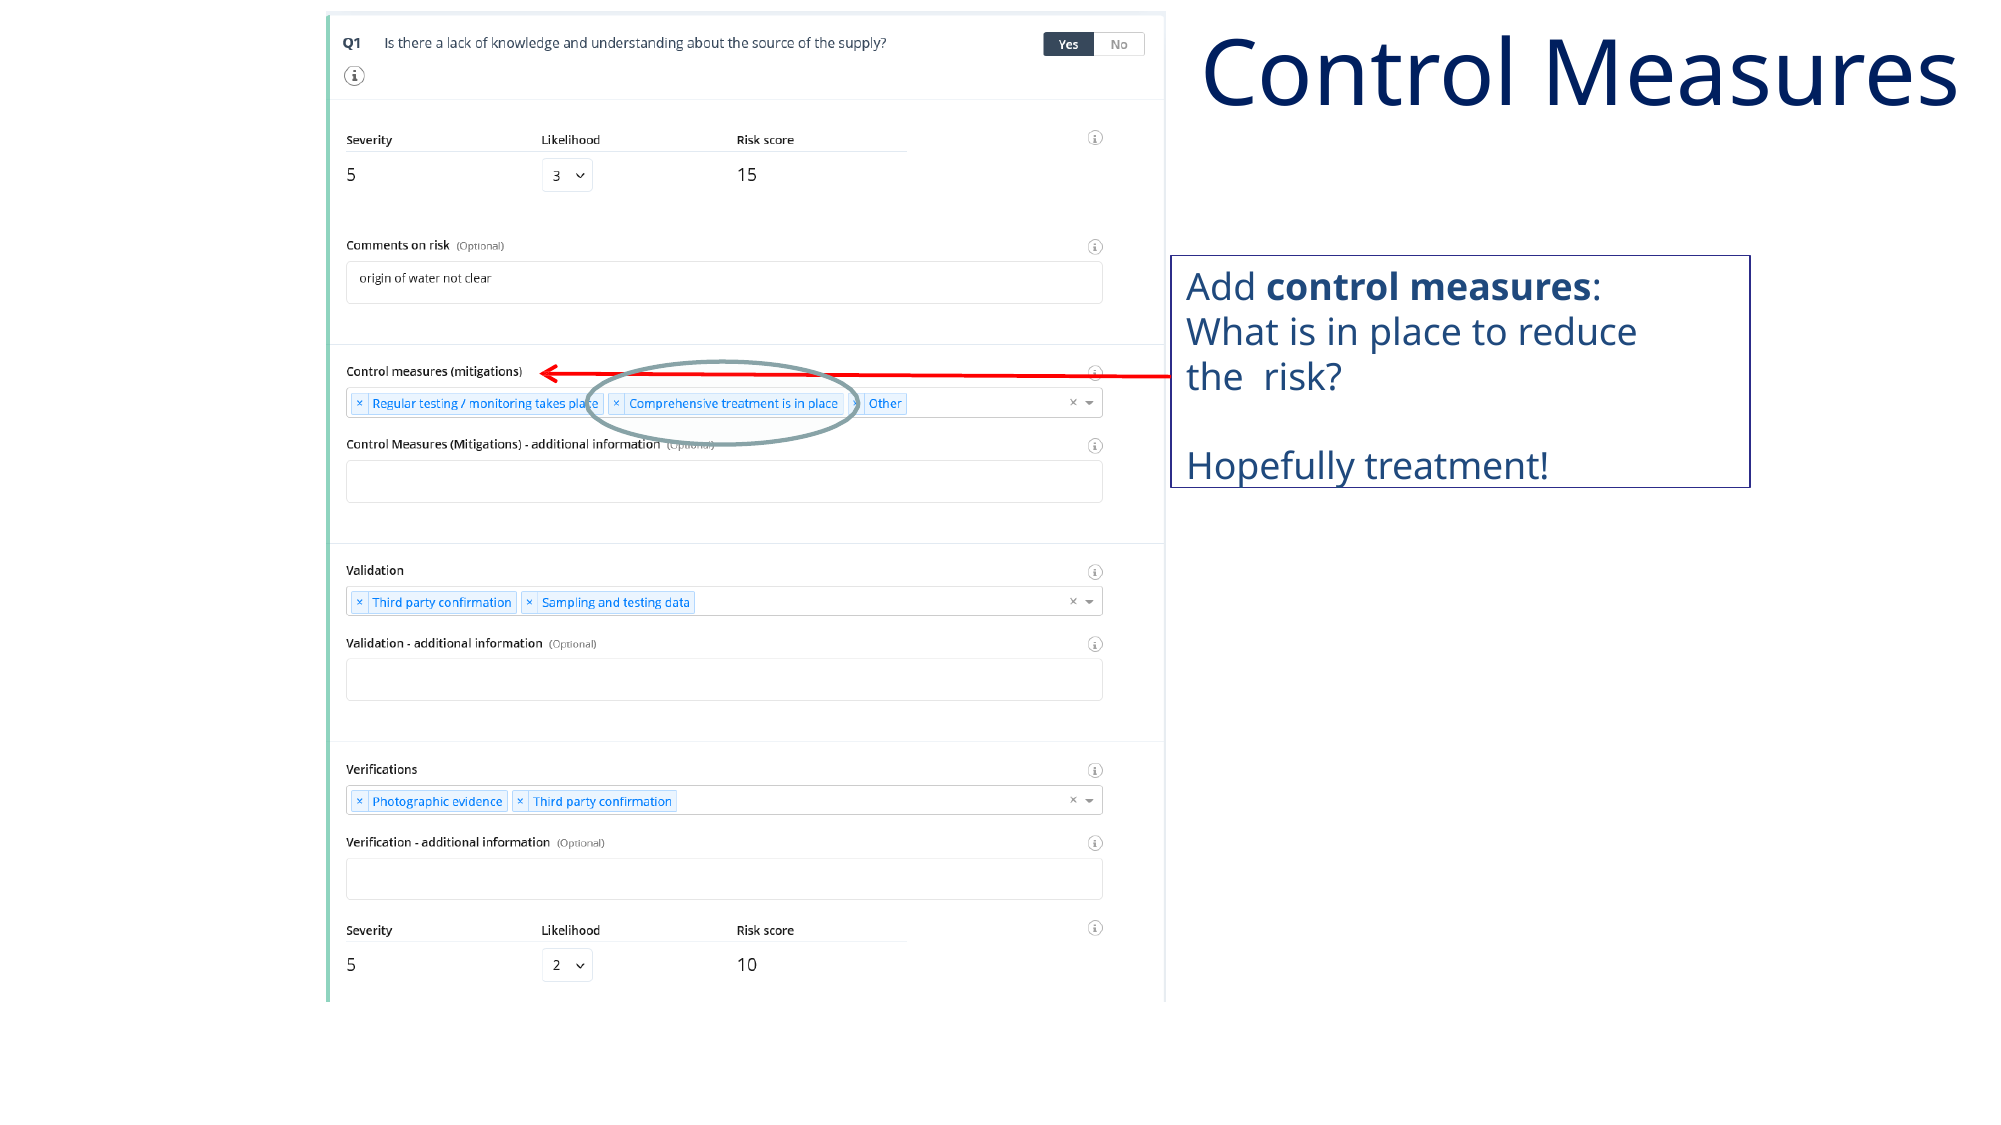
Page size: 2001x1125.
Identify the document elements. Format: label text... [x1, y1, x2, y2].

text_box Add control measures: What is in place to reduce the risk? Hopefully treatment! [1171, 255, 1750, 488]
picture [326, 11, 1166, 1003]
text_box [539, 359, 1172, 447]
title Control Measures [1200, 14, 2000, 129]
